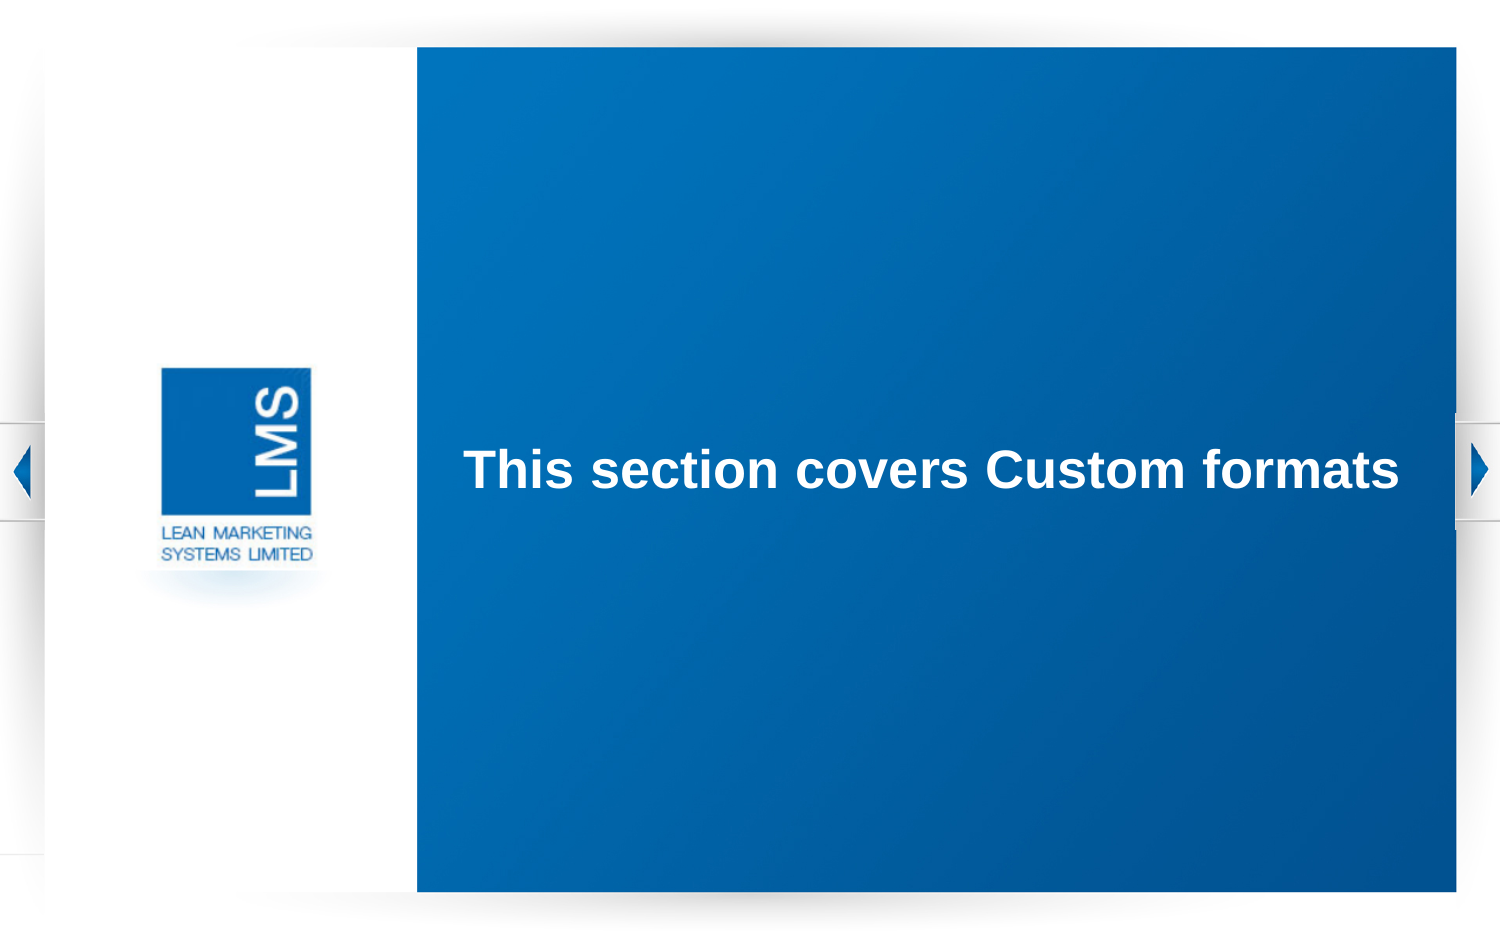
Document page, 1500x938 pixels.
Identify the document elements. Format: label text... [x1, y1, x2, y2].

title This section covers Custom formats [424, 423, 1418, 510]
picture [0, 0, 1500, 938]
